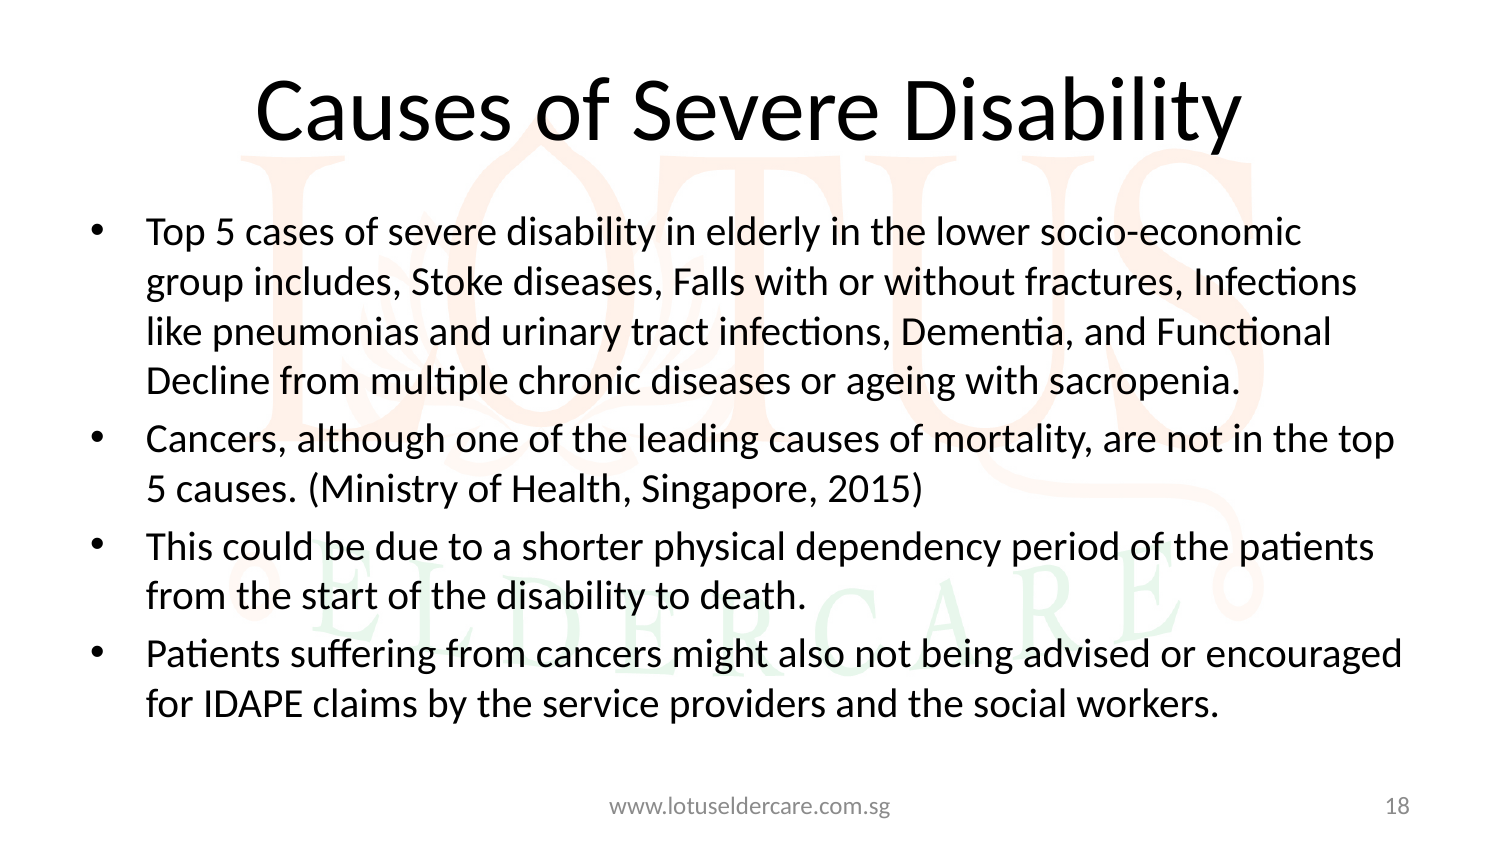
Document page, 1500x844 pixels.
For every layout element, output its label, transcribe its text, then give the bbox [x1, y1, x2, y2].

slide_number 18 [1074, 782, 1425, 827]
title Causes of Severe Disability [75, 33, 1425, 175]
footer www.lotuseldercare.com.sg [512, 782, 988, 827]
list Top 5 cases of severe disability in elderly in the lower socio-economic group includes, Stoke diseases, Falls with or without fractures, Infections like pneumonias and urinary tract infections, Dementia, and Functional Decline from multiple chronic diseases or ageing with sacropenia. Cancers, although one of the leading causes of mortality, are not in the top 5 causes. (Ministry of Health, Singapore, 2015) This could be due to a shorter physical dependency period of the patients from the start of the disability to death. Patients suffering from cancers might also not being advised or encouraged for IDAPE claims by the service providers and the social workers. [75, 196, 1425, 754]
